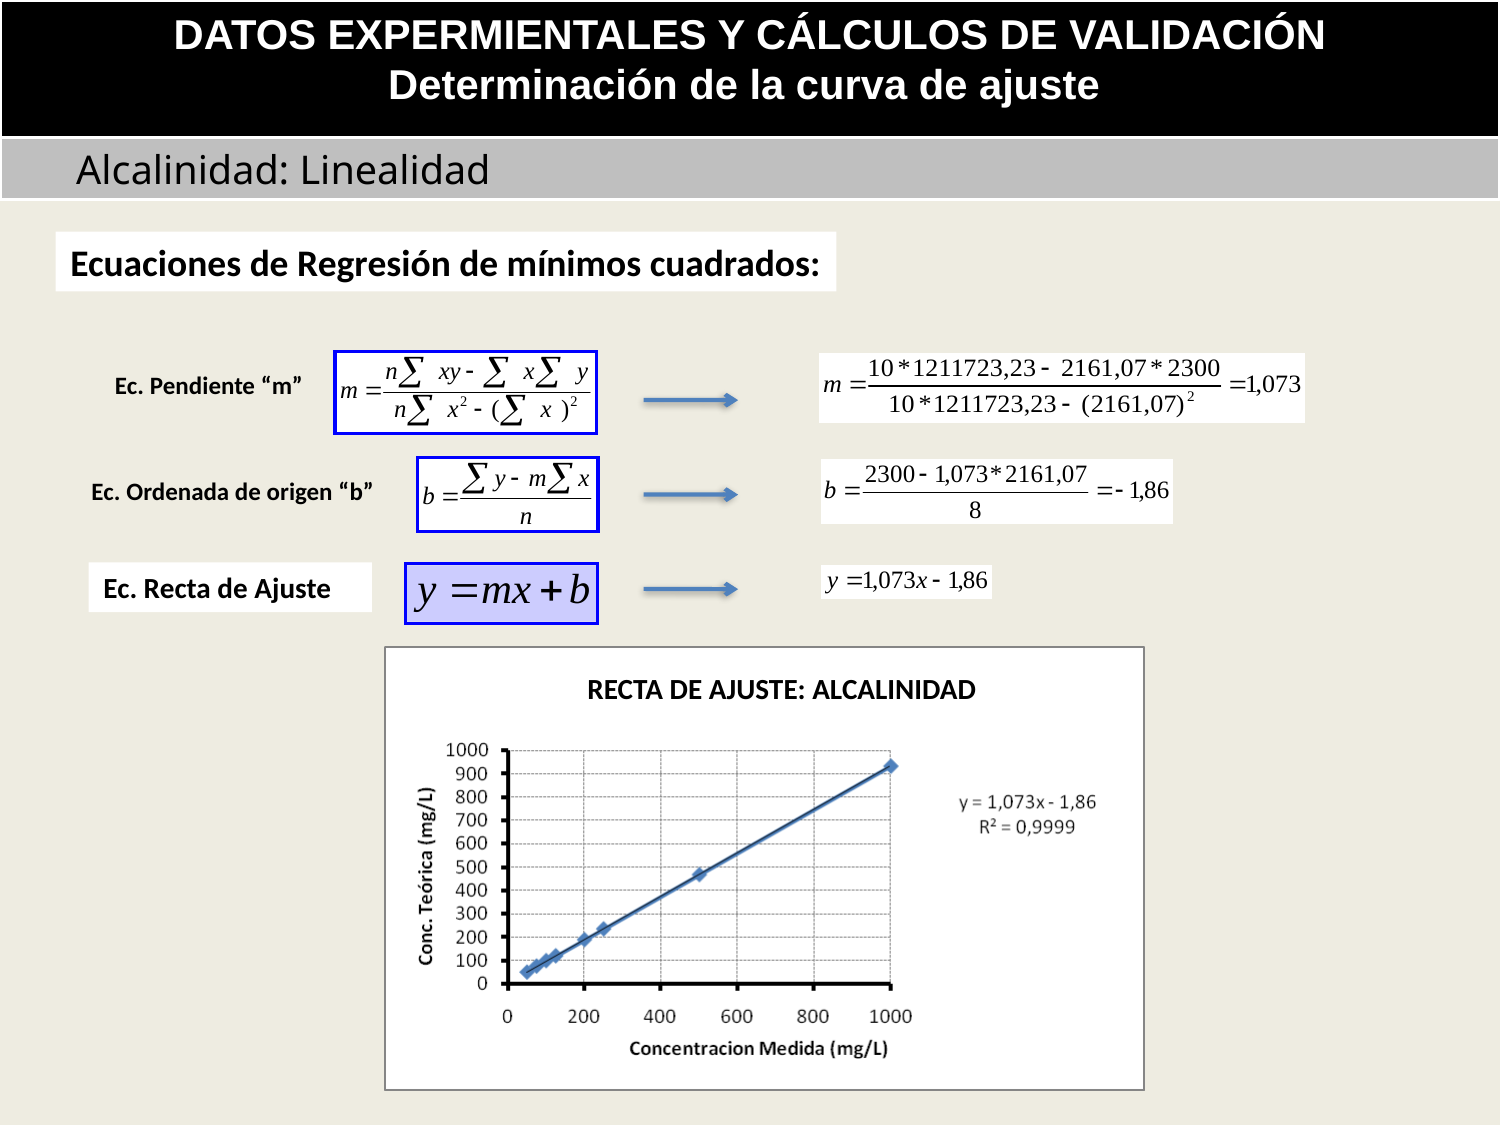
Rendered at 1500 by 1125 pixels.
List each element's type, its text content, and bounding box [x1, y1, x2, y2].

text_box Ecuaciones de Regresión de mínimos cuadrados: [55, 231, 837, 292]
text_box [820, 565, 992, 599]
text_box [383, 644, 1146, 1092]
text_box Ec. Pendiente “m” [100, 361, 331, 407]
text_box Alcalinidad: Linealidad [0, 137, 1500, 200]
text_box Ec. Ordenada de origen “b” [76, 468, 408, 513]
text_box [820, 458, 1174, 524]
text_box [406, 565, 597, 622]
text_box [336, 352, 596, 433]
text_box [419, 458, 597, 530]
text_box DATOS EXPERMIENTALES Y CÁLCULOS DE VALIDACIÓN Determinación de la curva de ajuste [0, 1, 1500, 137]
text_box Ec. Recta de Ajuste [88, 562, 372, 613]
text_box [819, 352, 1306, 424]
